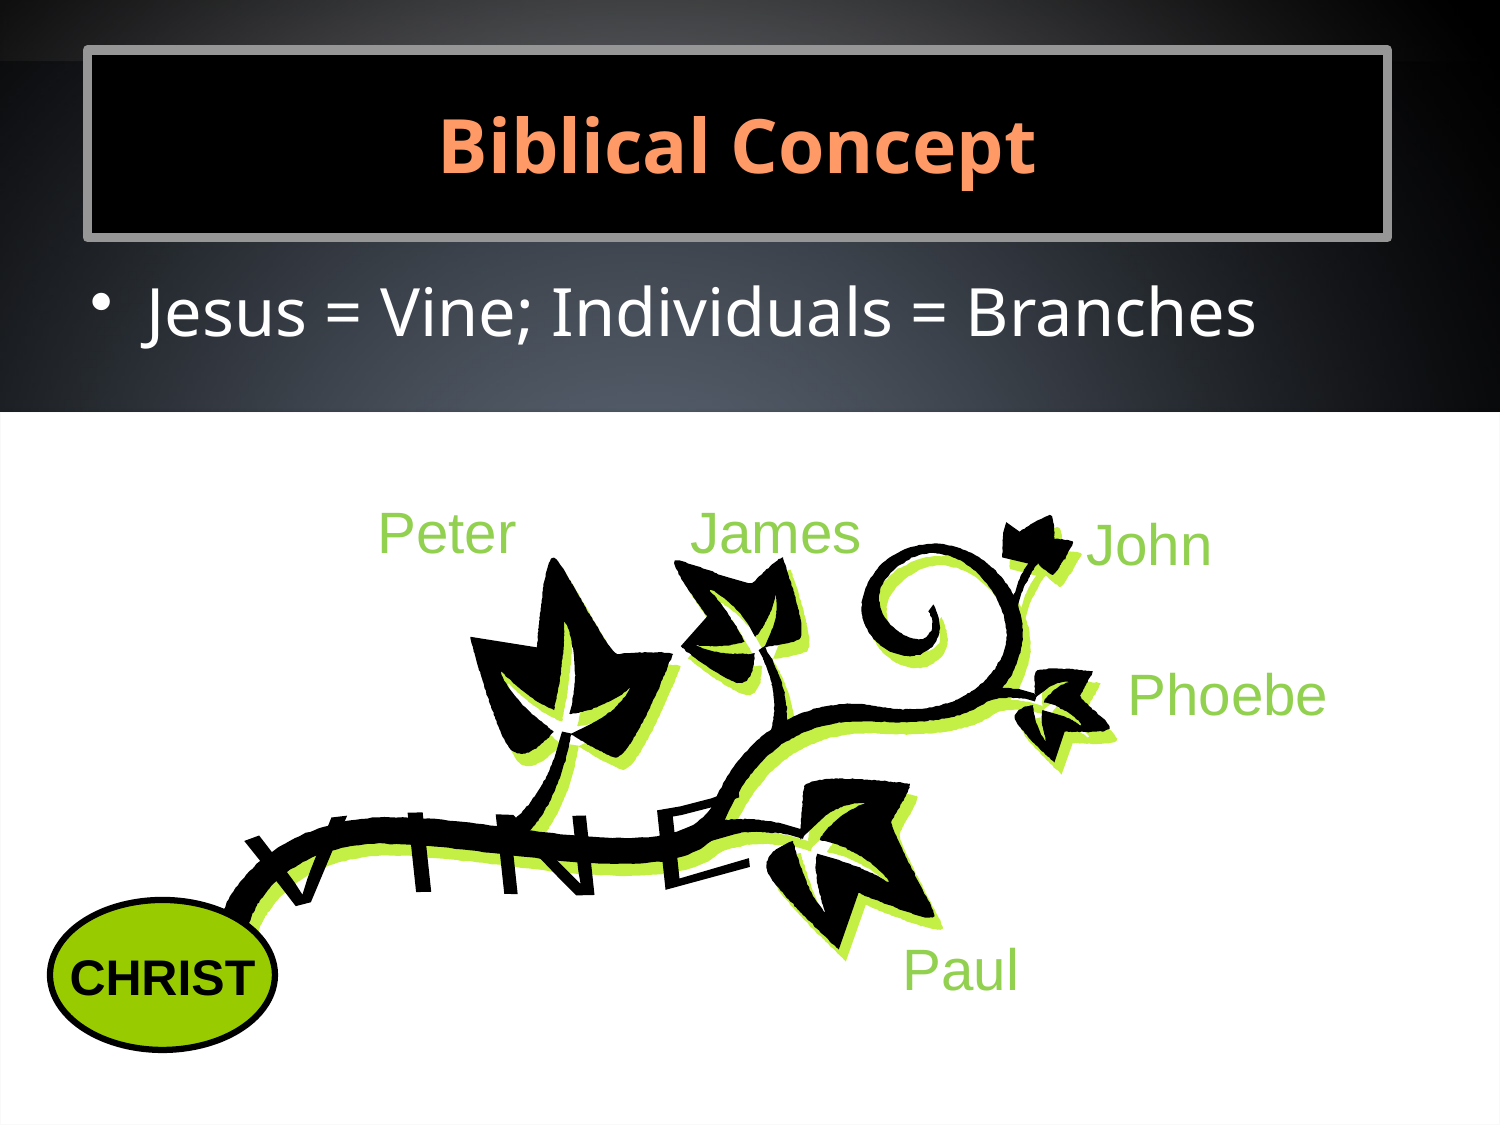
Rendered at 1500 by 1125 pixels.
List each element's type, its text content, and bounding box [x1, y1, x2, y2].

list Jesus = Vine; Individuals = Branches [75, 262, 1425, 788]
text_box [0, 412, 1500, 1125]
picture [287, 424, 1101, 1059]
text_box John [1104, 500, 1228, 585]
title Biblical Concept [87, 50, 1388, 238]
text_box CHRIST [49, 899, 275, 1050]
picture [0, 0, 1500, 412]
text_box Phoebe [1112, 650, 1344, 735]
